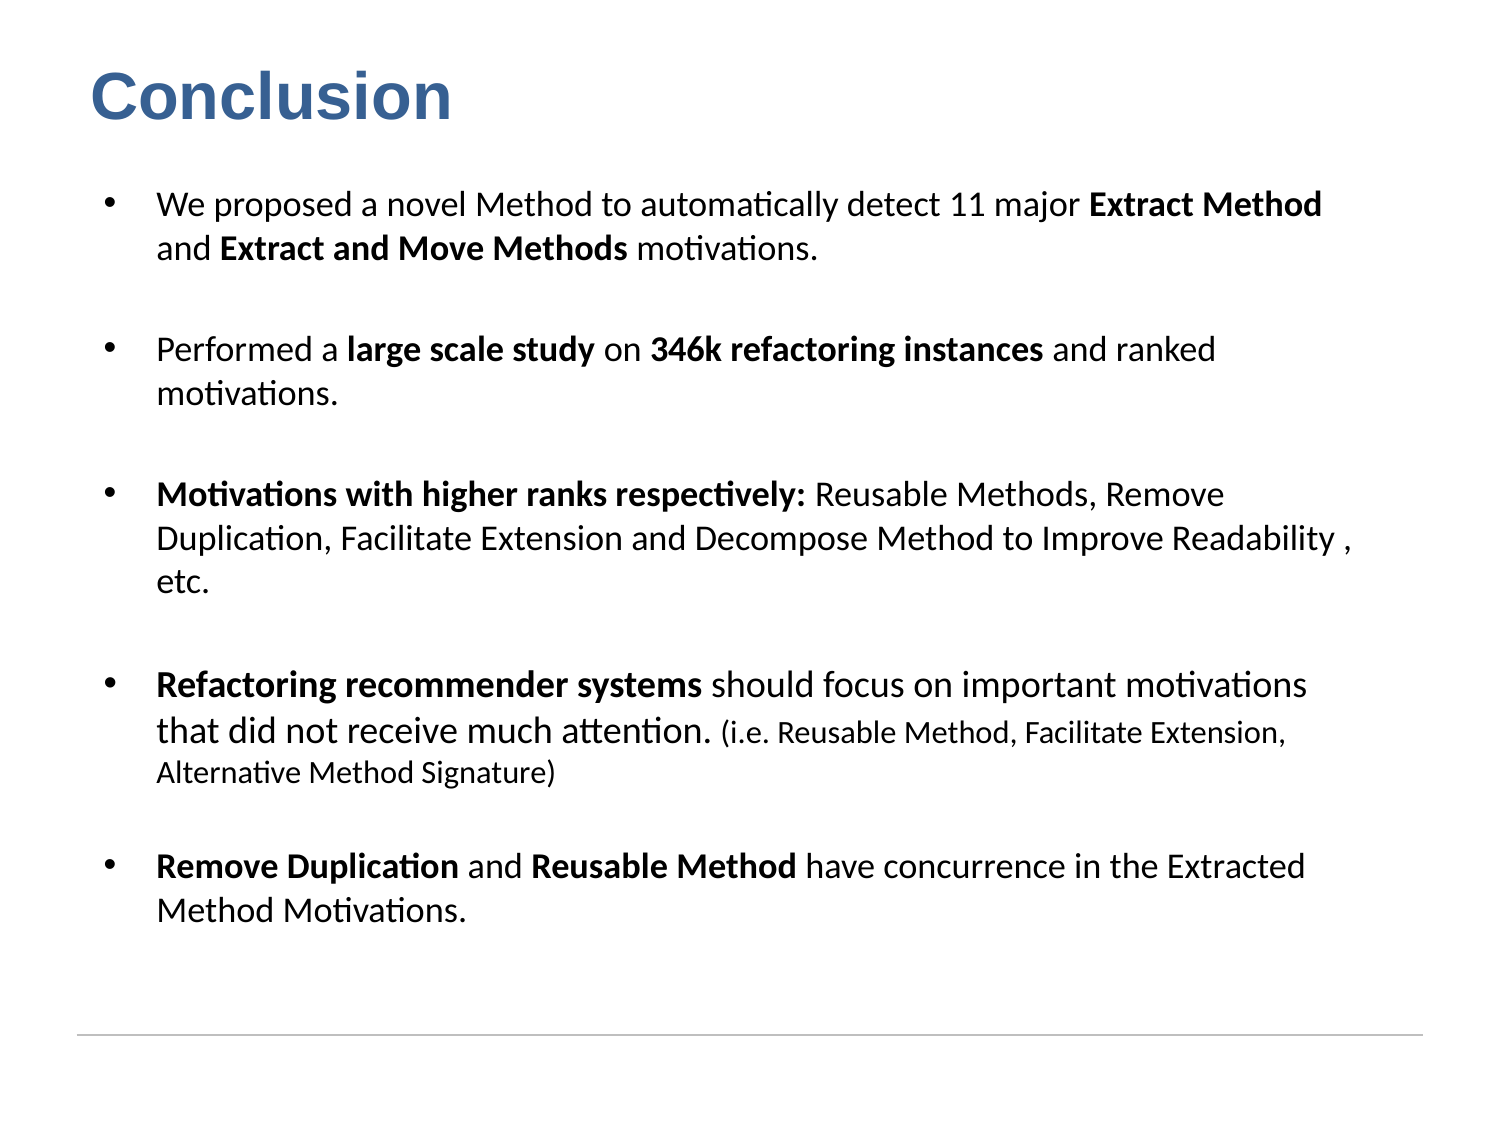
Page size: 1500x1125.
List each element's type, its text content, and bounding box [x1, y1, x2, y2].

list We proposed a novel Method to automatically detect 11 major Extract Method and Extract and Move Methods motivations. Performed a large scale study on 346k refactoring instances and ranked motivations. Motivations with higher ranks respectively: Reusable Methods, Remove Duplication, Facilitate Extension and Decompose Method to Improve Readability , etc. Refactoring recommender systems should focus on important motivations that did not receive much attention. (i.e. Reusable Method, Facilitate Extension, Alternative Method Signature) Remove Duplication and Reusable Method have concurrence in the Extracted Method Motivations. [88, 172, 1375, 941]
title Conclusion [75, 45, 1425, 233]
